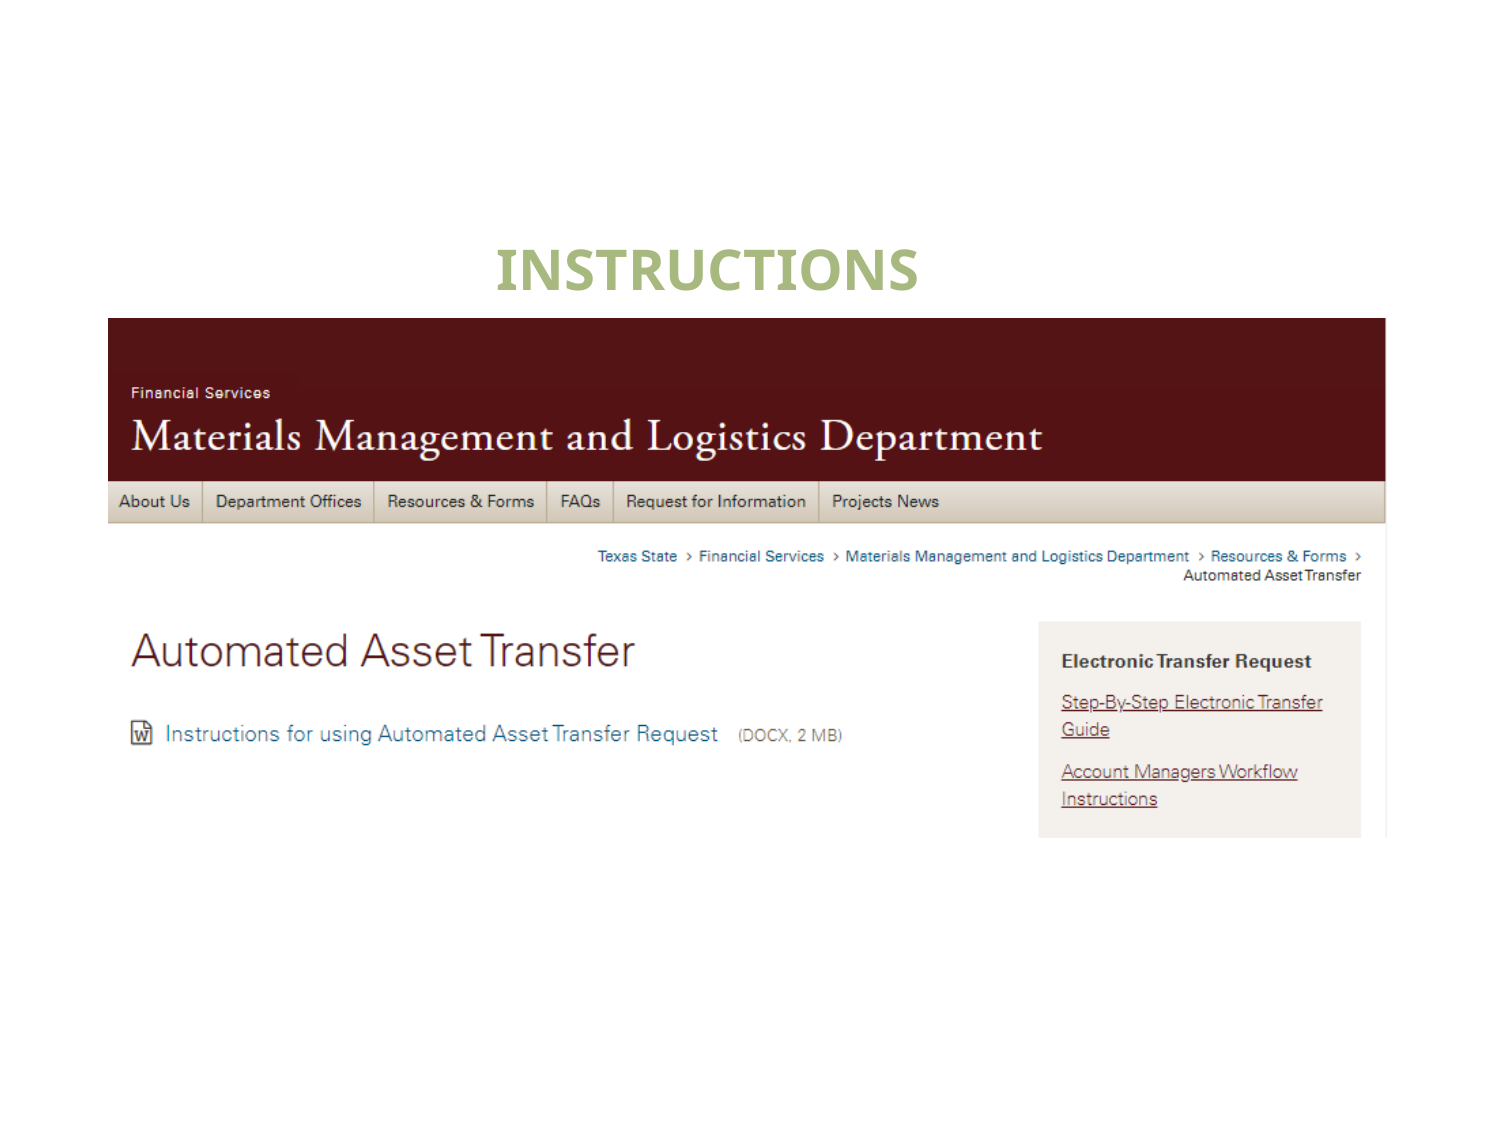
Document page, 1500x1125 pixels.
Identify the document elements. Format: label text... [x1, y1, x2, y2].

text_box INSTRUCTIONS [482, 226, 935, 309]
picture [108, 318, 1388, 839]
